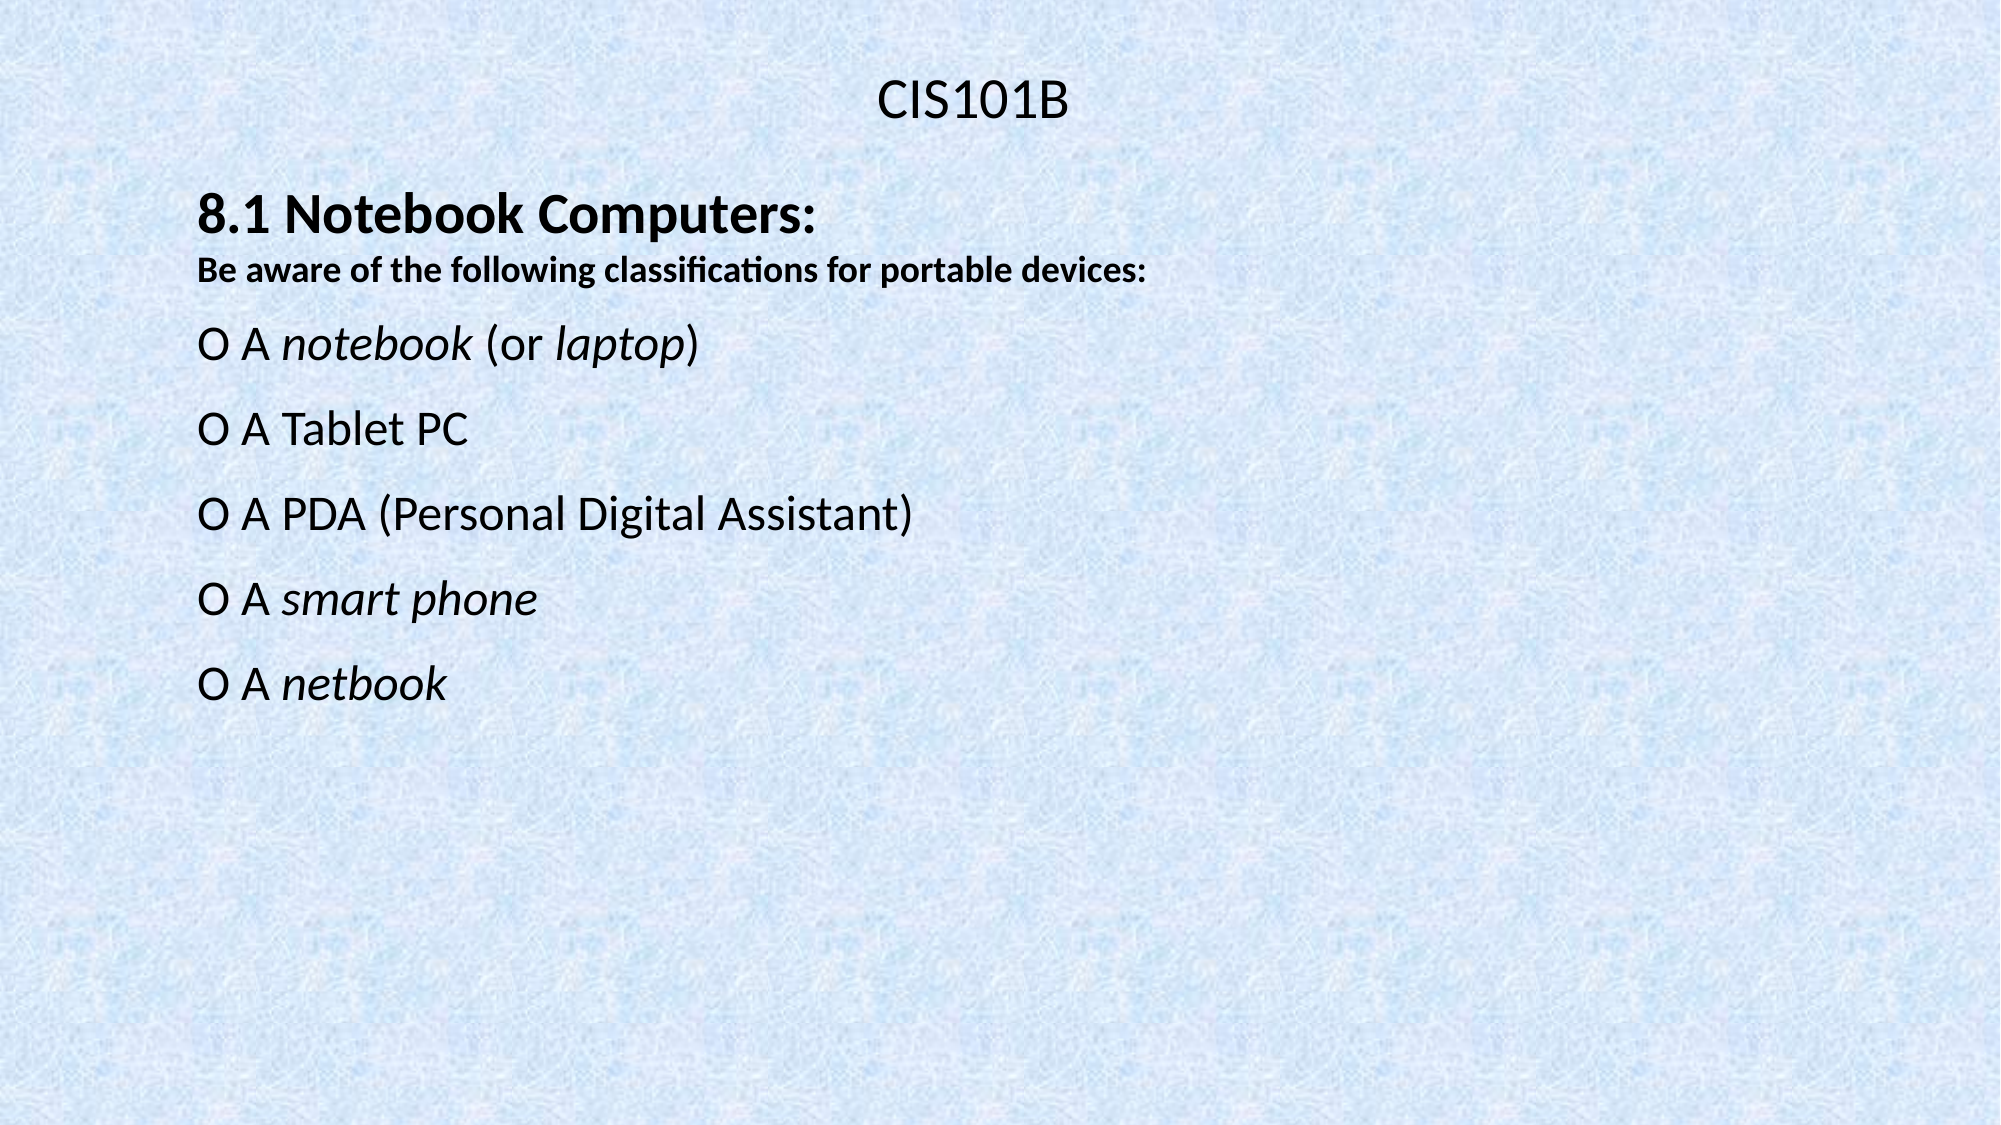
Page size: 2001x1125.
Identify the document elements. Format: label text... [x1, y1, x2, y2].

text_box 8.1 Notebook Computers: Be aware of the following classifications for portable devices: O A notebook (or laptop) O A Tablet PC O A PDA (Personal Digital Assistant) O A smart phone O A netbook [182, 167, 1343, 718]
picture [0, 0, 2001, 1125]
text_box CIS101B [825, 52, 1123, 138]
